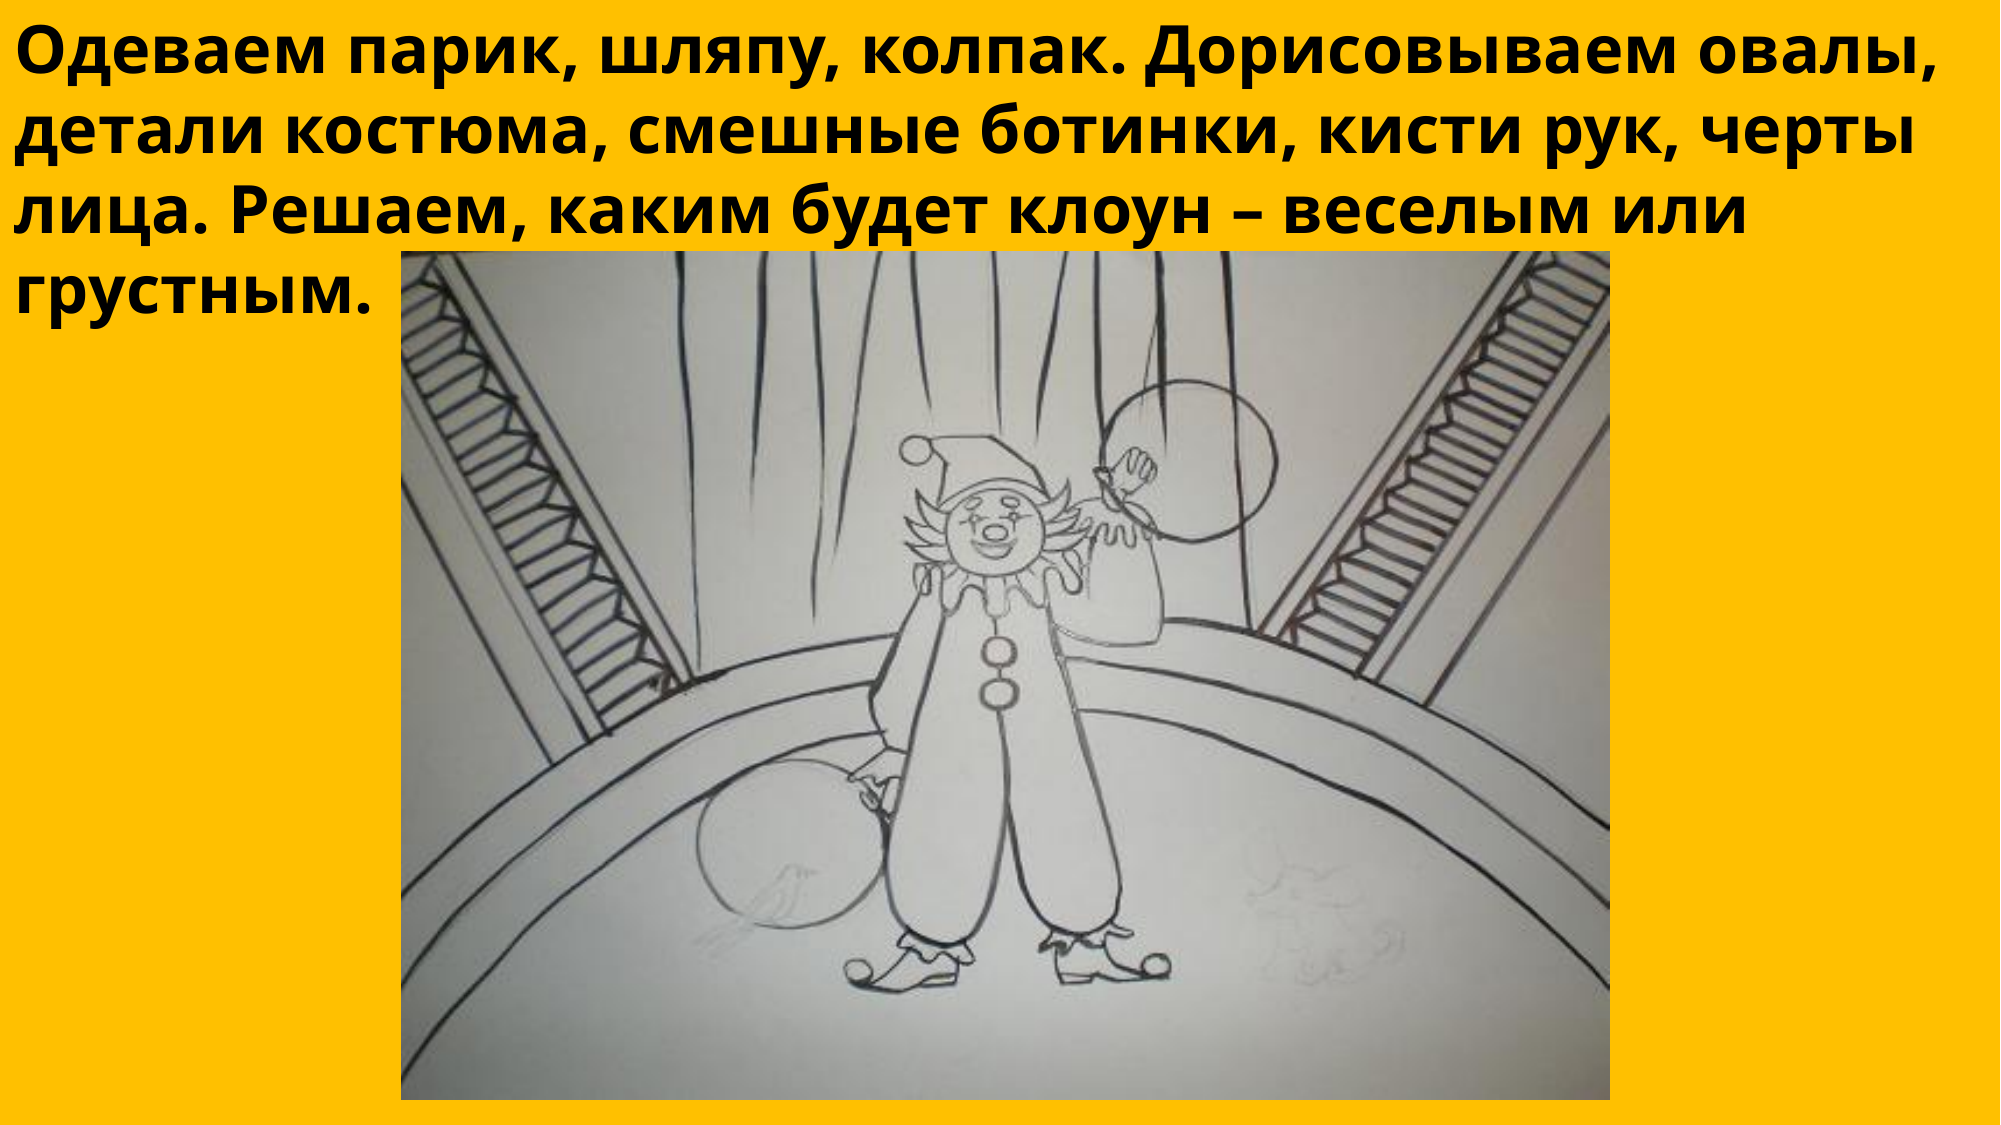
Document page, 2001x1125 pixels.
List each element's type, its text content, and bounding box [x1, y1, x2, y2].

text_box Одеваем парик, шляпу, колпак. Дорисовываем овалы, детали костюма, смешные ботинки, кисти рук, черты лица. Решаем, каким будет клоун – веселым или грустным. [0, 0, 2000, 335]
picture [401, 251, 1611, 1100]
